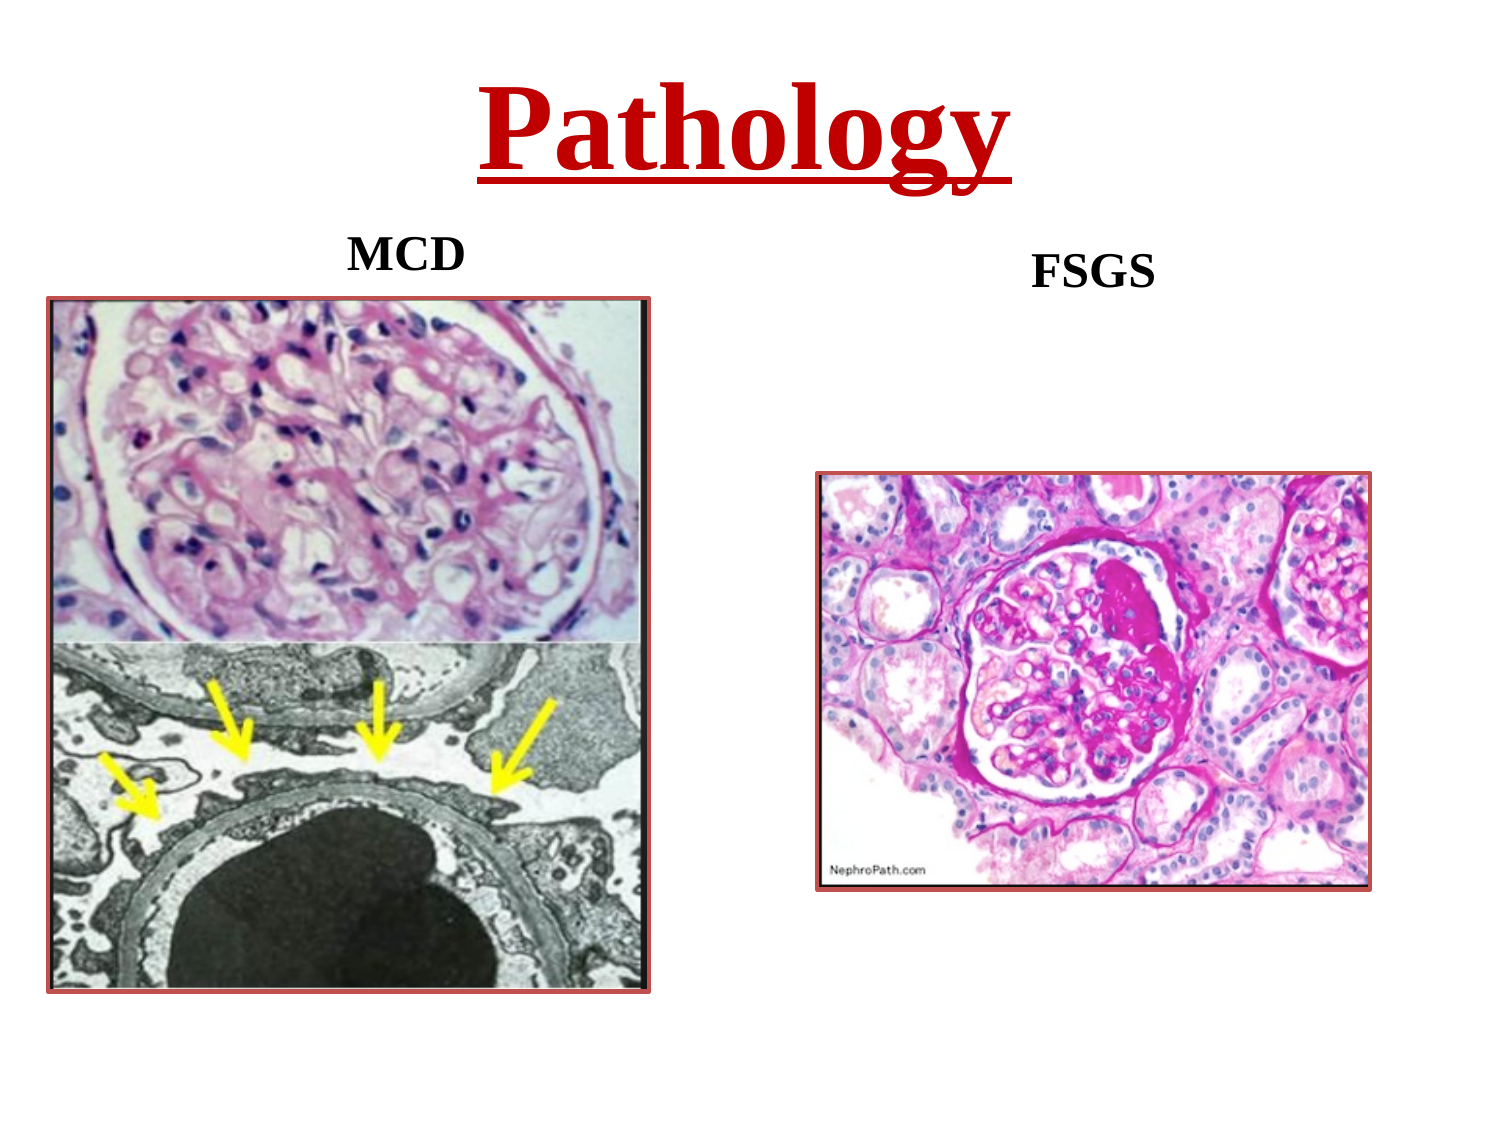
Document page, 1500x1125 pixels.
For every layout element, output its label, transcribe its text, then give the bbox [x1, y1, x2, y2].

list MCD [75, 182, 738, 288]
list FSGS [761, 200, 1425, 305]
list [49, 299, 648, 990]
text_box Pathology [462, 37, 1032, 203]
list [819, 474, 1368, 888]
